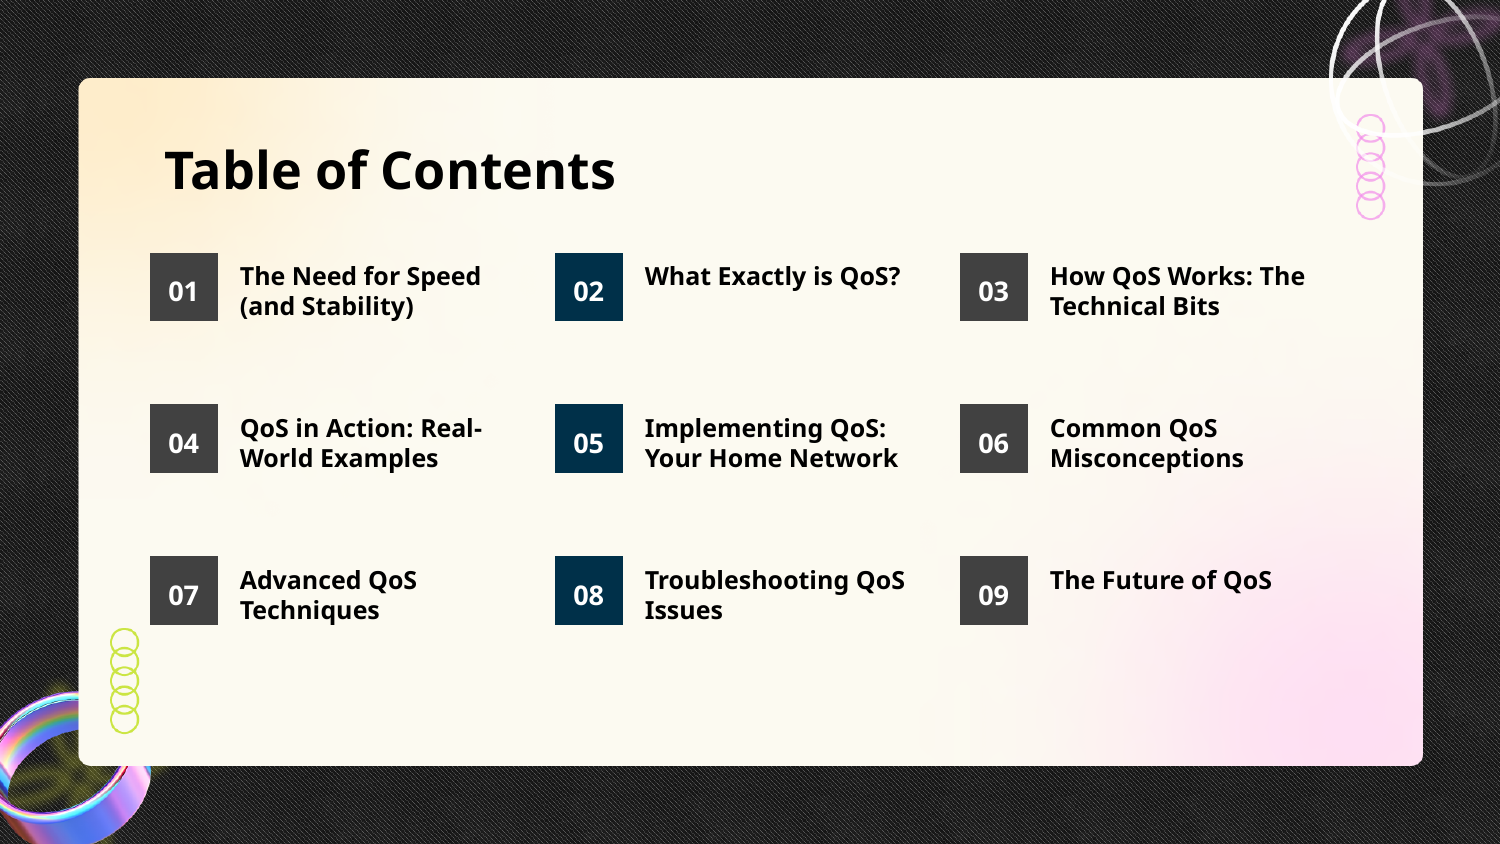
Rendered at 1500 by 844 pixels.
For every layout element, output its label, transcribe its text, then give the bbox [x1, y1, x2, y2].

text_box Troubleshooting QoS Issues [629, 556, 930, 625]
text_box QoS in Action: Real-World Examples [224, 405, 525, 473]
text_box Implementing QoS: Your Home Network [629, 405, 930, 473]
text_box Common QoS Misconceptions [1034, 405, 1335, 473]
text_box How QoS Works: The Technical Bits [1034, 253, 1335, 321]
text_box Table of Contents [149, 126, 1500, 202]
text_box The Need for Speed (and Stability) [224, 253, 525, 321]
picture [0, 0, 1500, 844]
text_box What Exactly is QoS? [629, 253, 930, 321]
text_box Advanced QoS Techniques [224, 556, 525, 625]
text_box The Future of QoS [1034, 556, 1335, 625]
